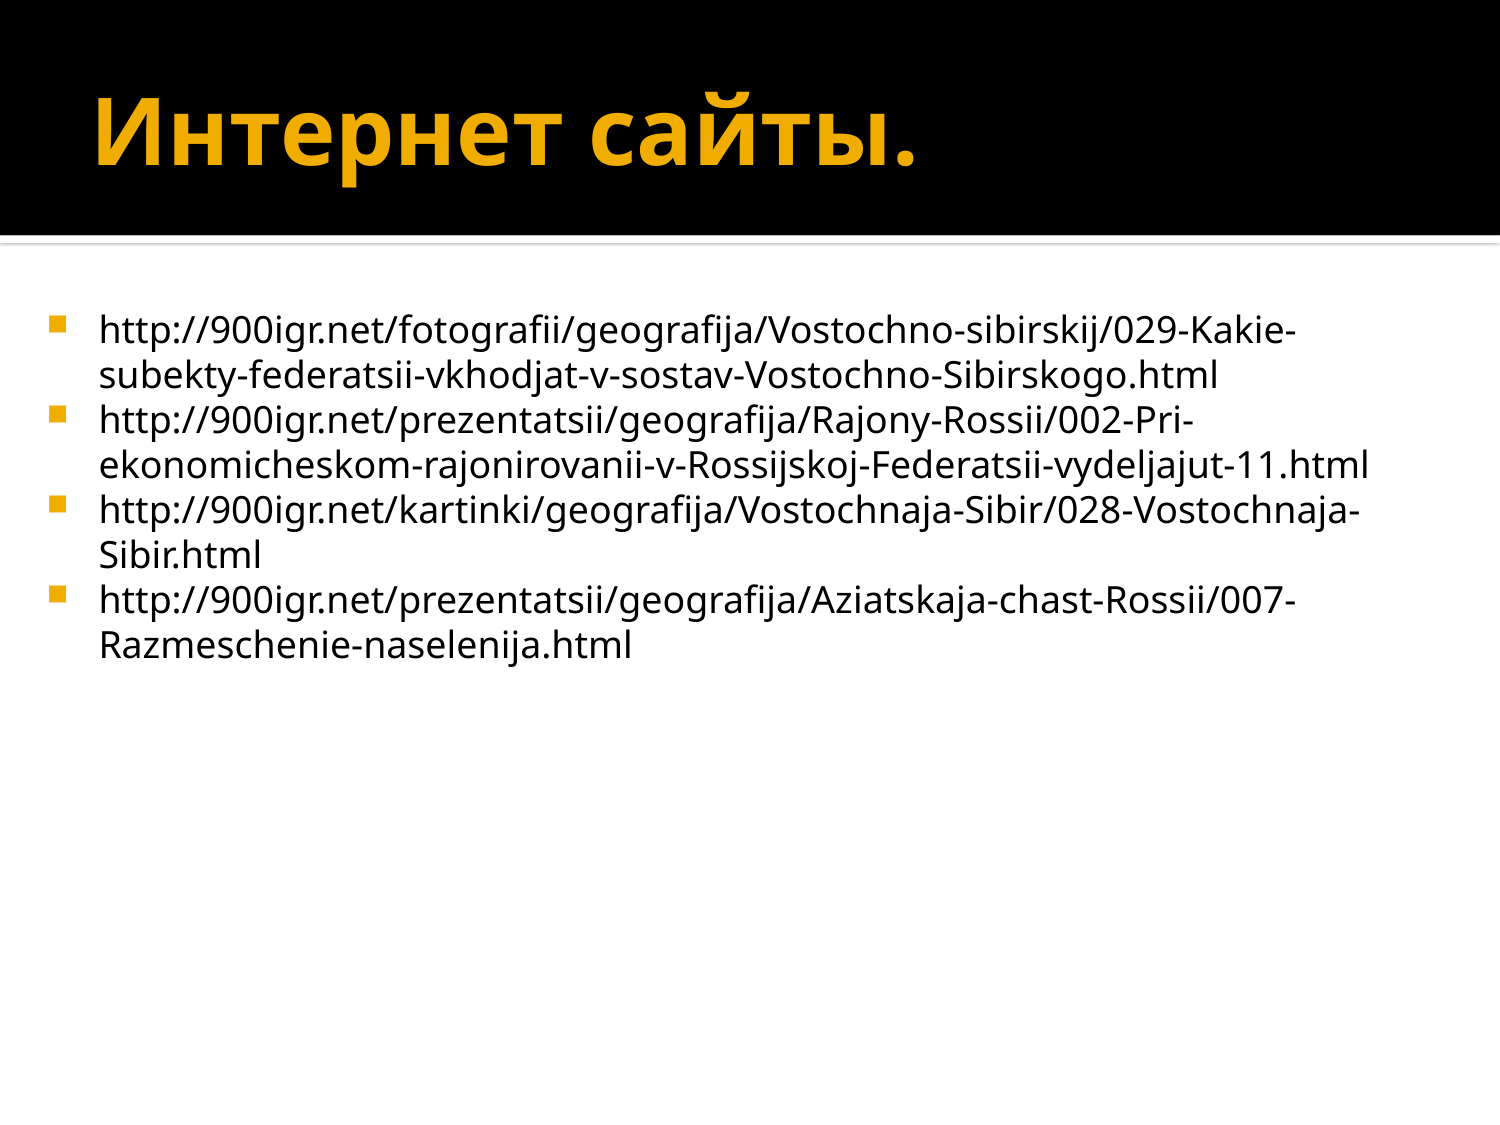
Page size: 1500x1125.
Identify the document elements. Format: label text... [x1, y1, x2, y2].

title Интернет сайты. [75, 25, 1425, 231]
list http://900igr.net/fotografii/geografija/Vostochno-sibirskij/029-Kakie-subekty-federatsii-vkhodjat-v-sostav-Vostochno-Sibirskogo.html http://900igr.net/prezentatsii/geografija/Rajony-Rossii/002-Pri-ekonomicheskom-rajonirovanii-v-Rossijskoj-Federatsii-vydeljajut-11.html http://900igr.net/kartinki/geografija/Vostochnaja-Sibir/028-Vostochnaja-Sibir.html http://900igr.net/prezentatsii/geografija/Aziatskaja-chast-Rossii/007-Razmeschenie-naselenija.html [17, 291, 1459, 1050]
